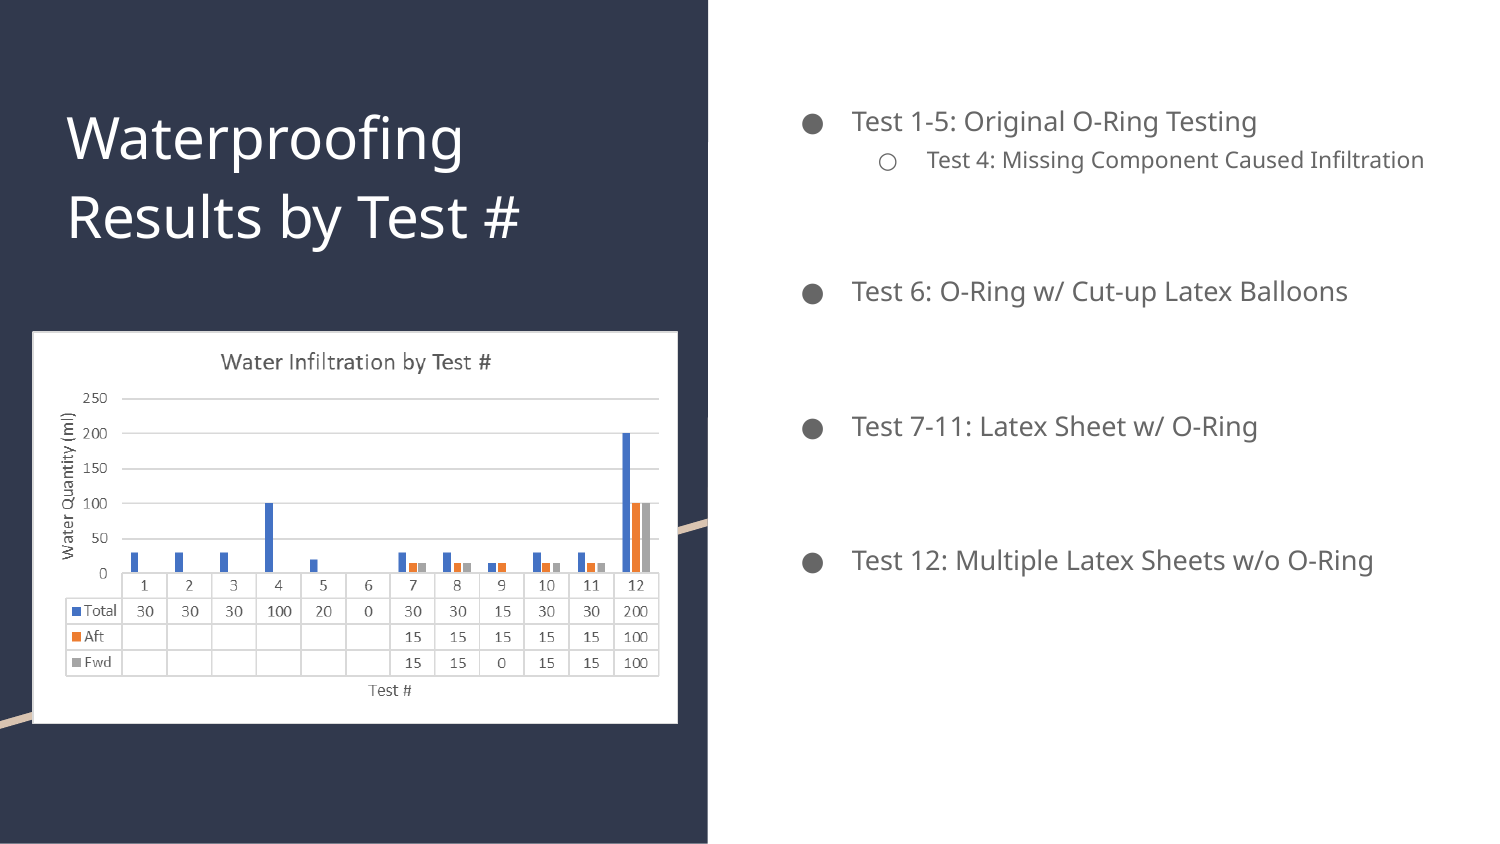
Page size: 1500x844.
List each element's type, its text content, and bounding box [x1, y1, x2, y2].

picture [32, 331, 678, 724]
title Waterproofing Results by Test # [51, 82, 660, 330]
list Test 1-5: Original O-Ring Testing Test 4: Missing Component Caused Infiltration Test 6: O-Ring w/ Cut-up Latex Balloons Test 7-11: Latex Sheet w/ O-Ring Test 12: Multiple Latex Sheets w/o O-Ring [761, 82, 1446, 755]
